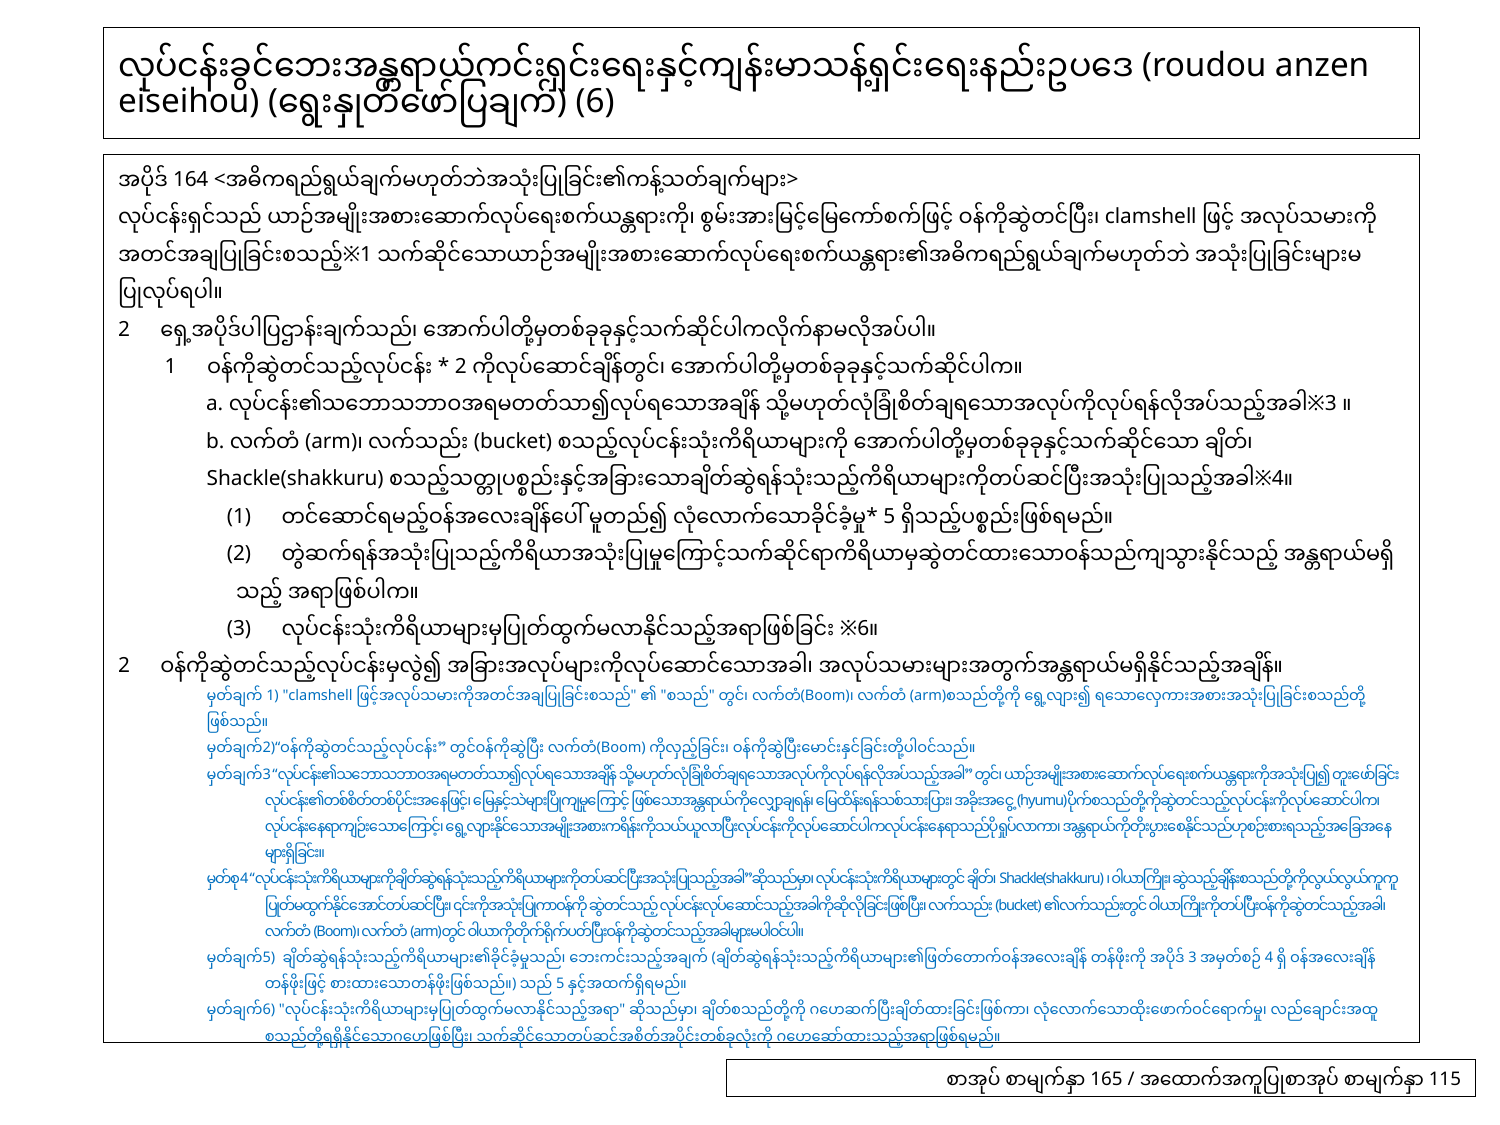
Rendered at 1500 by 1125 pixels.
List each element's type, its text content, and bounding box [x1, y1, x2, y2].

title လုပ်ငန်းခွင်ဘေးအန္တရာယ်ကင်းရှင်းရေးနှင့်ကျန်းမာသန့်ရှင်းရေးနည်းဥပဒေ (roudou anzen eiseihou) (ရွေးနှုတ်ဖော်ပြချက်) (6) [103, 27, 1420, 139]
text_box စာအုပ် စာမျက်နှာ 165 / အထောက်အကူပြုစာအုပ် စာမျက်နှာ 115 [726, 1059, 1476, 1097]
text_box အပိုဒ် 164 <အဓိကရည်ရွယ်ချက်မဟုတ်ဘဲအသုံးပြုခြင်း၏ကန့်သတ်ချက်များ> လုပ်ငန်းရှင်သည် ယာဉ်အမျိုးအစားဆောက်လုပ်ရေးစက်ယန္တရားကို၊ စွမ်းအားမြင့်မြေကော်စက်ဖြင့် ဝန်ကိုဆွဲတင်ပြီး၊ clamshell ဖြင့် အလုပ်သမားကို အတင်အချပြုခြင်းစသည့်※1 သက်ဆိုင်သောယာဉ်အမျိုးအစားဆောက်လုပ်ရေးစက်ယန္တရား၏အဓိကရည်ရွယ်ချက်မဟုတ်ဘဲ အသုံးပြုခြင်းများမပြုလုပ်ရပါ။ 2 ရှေ့အပိုဒ်ပါပြဌာန်းချက်သည်၊ အောက်ပါတို့မှတစ်ခုခုနှင့်သက်ဆိုင်ပါကလိုက်နာမလိုအပ်ပါ။ 1 ဝန်ကိုဆွဲတင်သည့်လုပ်ငန်း * 2 ကိုလုပ်ဆောင်ချိန်တွင်၊ အောက်ပါတို့မှတစ်ခုခုနှင့်သက်ဆိုင်ပါက။ a. လုပ်ငန်း၏သဘောသဘာဝအရမတတ်သာ၍လုပ်ရသောအချိန် သို့မဟုတ်လုံခြုံစိတ်ချရသောအလုပ်ကိုလုပ်ရန်လိုအပ်သည့်အခါ※3 ။ b. လက်တံ (arm)၊ လက်သည်း (bucket) စသည့်လုပ်ငန်းသုံးကိရိယာများကို အောက်ပါတို့မှတစ်ခုခုနှင့်သက်ဆိုင်သော ချိတ်၊ Shackle(shakkuru) စသည့်သတ္တုပစ္စည်းနှင့်အခြားသောချိတ်ဆွဲရန်သုံးသည့်ကိရိယာများကိုတပ်ဆင်ပြီးအသုံးပြုသည့်အခါ※4။ (1) တင်ဆောင်ရမည့်ဝန်အလေးချိန်ပေါ် မူတည်၍ လုံလောက်သောခိုင်ခံ့မှု* 5 ရှိသည့်ပစ္စည်းဖြစ်ရမည်။ (2) တွဲဆက်ရန်အသုံးပြုသည့်ကိရိယာအသုံးပြုမှုကြောင့်သက်ဆိုင်ရာကိရိယာမှဆွဲတင်ထားသောဝန်သည်ကျသွားနိုင်သည့် အန္တရာယ်မရှိသည့် အရာဖြစ်ပါက။ (3) လုပ်ငန်းသုံးကိရိယာများမှပြုတ်ထွက်မလာနိုင်သည့်အရာဖြစ်ခြင်း ※6။ 2 ဝန်ကိုဆွဲတင်သည့်လုပ်ငန်းမှလွဲ၍ အခြားအလုပ်များကိုလုပ်ဆောင်သောအခါ၊ အလုပ်သမားများအတွက်အန္တရာယ်မရှိနိုင်သည့်အချိန်။ မှတ်ချက် 1) "clamshell ဖြင့်အလုပ်သမားကိုအတင်အချပြုခြင်းစသည်" ၏ "စသည်" တွင်၊ လက်တံ(Boom)၊ လက်တံ (arm)စသည်တို့ကို ရွေ့လျား၍ ရသောလှေကားအစားအသုံးပြုခြင်းစသည်တို့ဖြစ်သည်။ မှတ်ချက်2)“ဝန်ကိုဆွဲတင်သည့်လုပ်ငန်း” တွင်ဝန်ကိုဆွဲပြီး လက်တံ(Boom) ကိုလှည့်ခြင်း၊ ဝန်ကိုဆွဲပြီးမောင်းနှင်ခြင်းတို့ပါဝင်သည်။ မှတ်ချက်3 “လုပ်ငန်း၏သဘောသဘာဝအရမတတ်သာ၍လုပ်ရသောအချိန် သို့မဟုတ်လုံခြုံစိတ်ချရသောအလုပ်ကိုလုပ်ရန်လိုအပ်သည့်အခါ” တွင်၊ ယာဉ်အမျိုးအစားဆောက်လုပ်ရေးစက်ယန္တရားကိုအသုံးပြု၍ တူးဖော်ခြင်းလုပ်ငန်း၏တစ်စိတ်တစ်ပိုင်းအနေဖြင့်၊ မြေနှင့်သဲများပြိုကျမှုကြောင့် ဖြစ်သောအန္တရာယ်ကိုလျှော့ချရန်၊ မြေထိန်းရန်သစ်သားပြား၊ အခိုးအငွေ့ (hyumu)ပိုက်စသည်တို့ကိုဆွဲတင်သည့်လုပ်ငန်းကိုလုပ်ဆောင်ပါက၊ လုပ်ငန်းနေရာကျဉ်းသောကြောင့်၊ ရွေ့လျားနိုင်သောအမျိုးအစားကရိန်းကိုသယ်ယူလာပြီးလုပ်ငန်းကိုလုပ်ဆောင်ပါကလုပ်ငန်းနေရာသည်ပိုရှုပ်လာကာ၊ အန္တရာယ်ကိုတိုးပွားစေနိုင်သည်ဟုစဉ်းစားရသည့်အခြေအနေများရှိခြင်း။ မှတ်စု4 “လုပ်ငန်းသုံးကိရိယာများကိုချိတ်ဆွဲရန်သုံးသည့်ကိရိယာများကိုတပ်ဆင်ပြီးအသုံးပြုသည့်အခါ”ဆိုသည်မှာ၊ လုပ်ငန်းသုံးကိရိယာများတွင် ချိတ်၊ Shackle(shakkuru) ၊ ဝါယာကြိုး၊ ဆွဲသည့်ချိန်းစသည်တို့ကိုလွယ်လွယ်ကူကူပြုတ်မထွက်နိုင်အောင်တပ်ဆင်ပြီး၊ ၎င်းကိုအသုံးပြုကာဝန်ကို ဆွဲတင်သည့် လုပ်ငန်းလုပ်ဆောင်သည့်အခါကိုဆိုလိုခြင်းဖြစ်ပြီး၊ လက်သည်း (bucket) ၏လက်သည်းတွင် ဝါယာကြိုးကိုတပ်ပြီးဝန်ကိုဆွဲတင်သည့်အခါ၊ လက်တံ (Boom)၊ လက်တံ (arm)တွင် ဝါယာကိုတိုက်ရိုက်ပတ်ပြီးဝန်ကိုဆွဲတင်သည့်အခါများမပါဝင်ပါ။ မှတ်ချက်5) ချိတ်ဆွဲရန်သုံးသည့်ကိရိယာများ၏ခိုင်ခံ့မှုသည်၊ ဘေးကင်းသည့်အချက် (ချိတ်ဆွဲရန်သုံးသည့်ကိရိယာများ၏ဖြတ်တောက်ဝန်အလေးချိန် တန်ဖိုးကို အပိုဒ် 3 အမှတ်စဉ် 4 ရှိ ဝန်အလေးချိန်တန်ဖိုးဖြင့် စားထားသောတန်ဖိုးဖြစ်သည်။) သည် 5 နှင့်အထက်ရှိရမည်။ မှတ်ချက်6) "လုပ်ငန်းသုံးကိရိယာများမှပြုတ်ထွက်မလာနိုင်သည့်အရာ" ဆိုသည်မှာ၊ ချိတ်စသည်တို့ကို ဂဟေဆက်ပြီးချိတ်ထားခြင်းဖြစ်ကာ၊ လုံလောက်သောထိုးဖောက်ဝင်ရောက်မှု၊ လည်ချောင်းအထူစသည်တို့ရရှိနိုင်သောဂဟေဖြစ်ပြီး၊ သက်ဆိုင်သောတပ်ဆင်အစိတ်အပိုင်းတစ်ခုလုံးကို ဂဟေဆော်ထားသည့်အရာဖြစ်ရမည်။ [103, 154, 1420, 1043]
